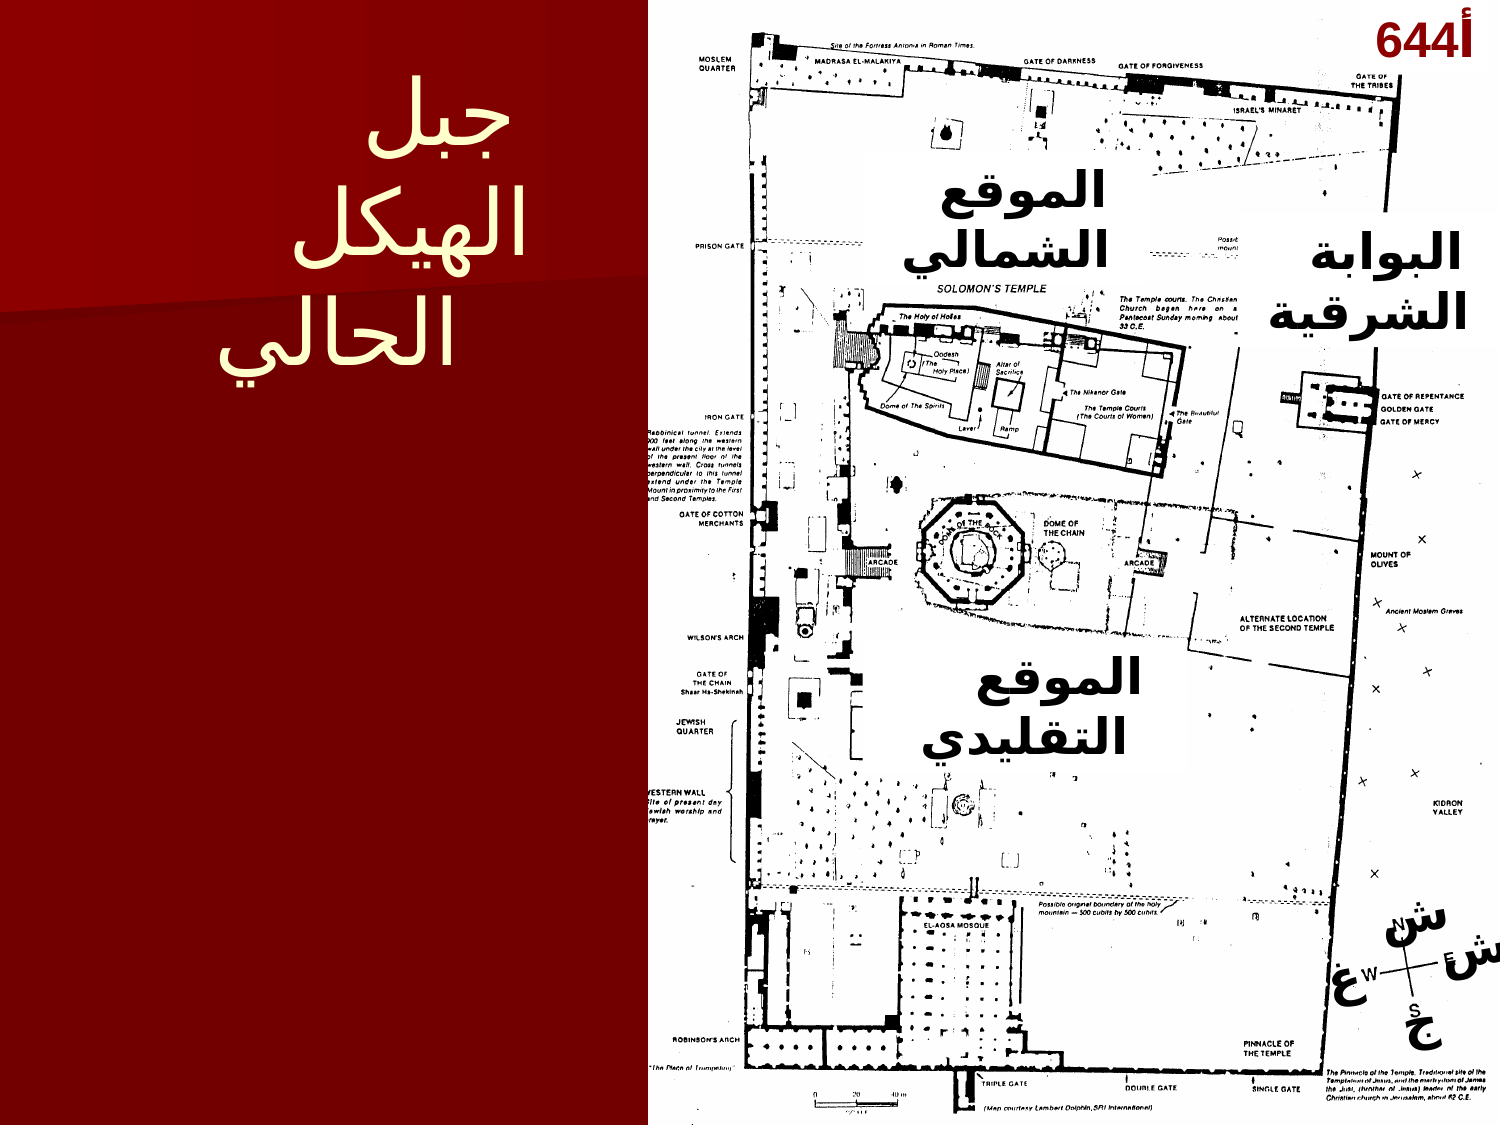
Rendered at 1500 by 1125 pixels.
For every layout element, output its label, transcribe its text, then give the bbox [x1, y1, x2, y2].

title جبل الهيكل الحالي [74, 49, 601, 388]
picture [647, 0, 1500, 1125]
